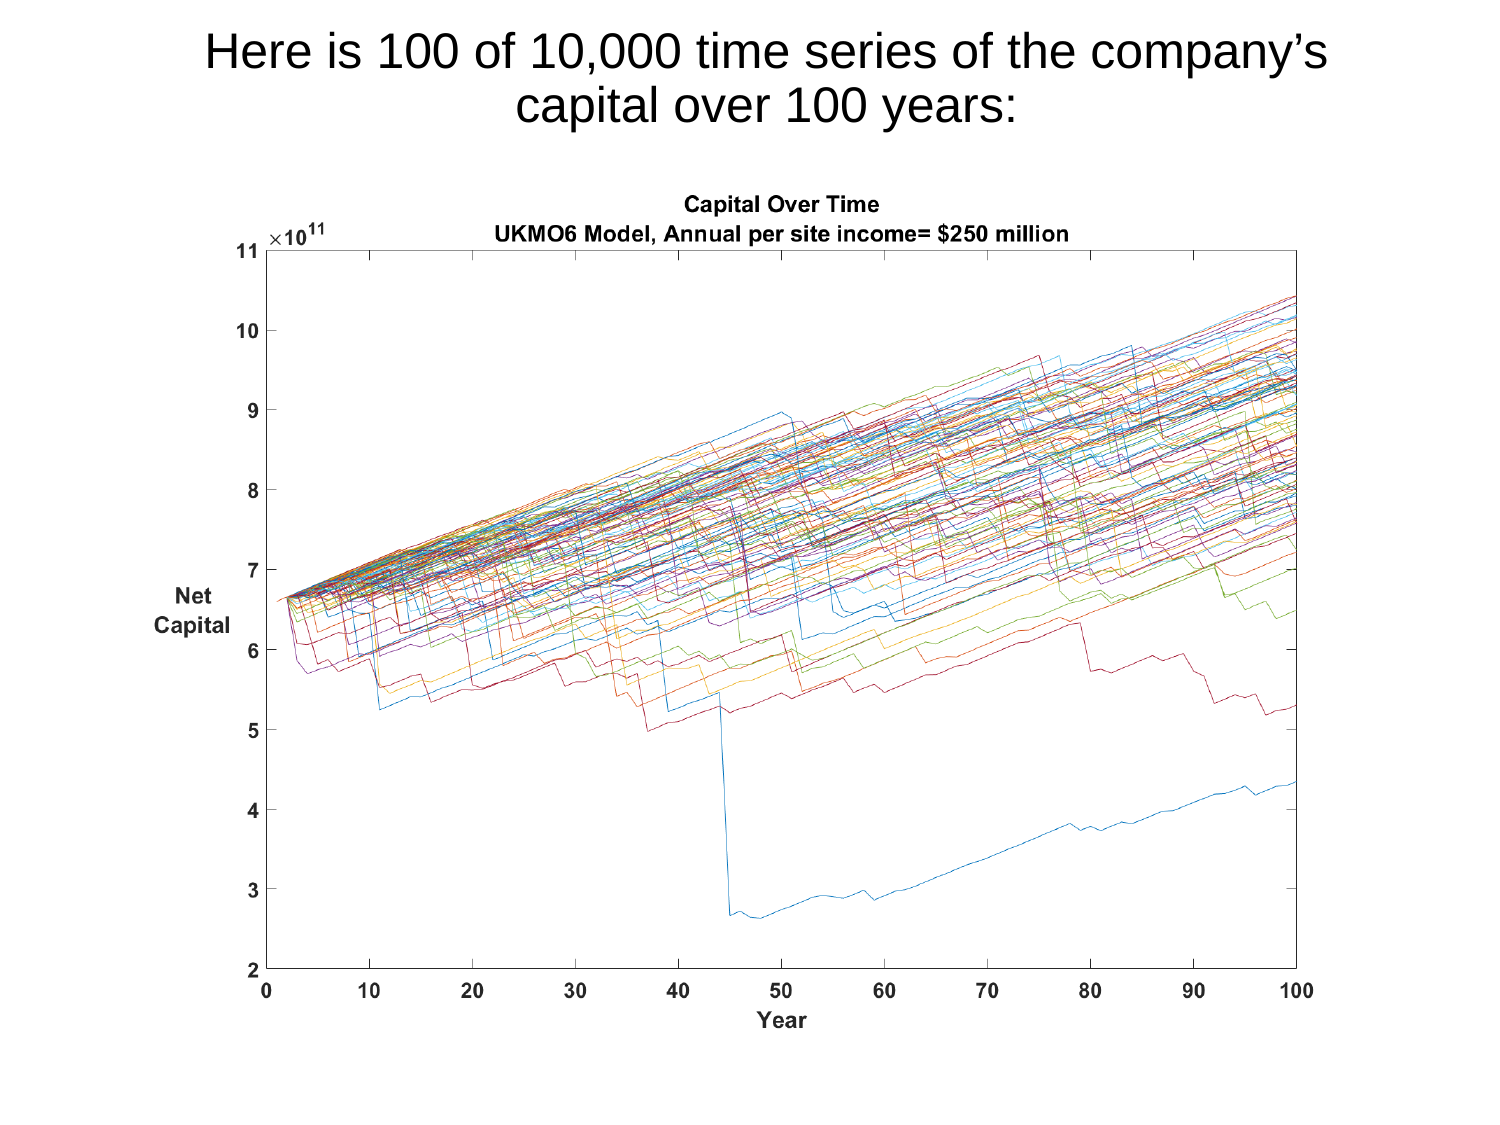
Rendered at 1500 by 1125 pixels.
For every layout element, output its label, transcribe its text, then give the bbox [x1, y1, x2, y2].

picture [93, 183, 1423, 1066]
title Here is 100 of 10,000 time series of the company’s capital over 100 years: [120, 0, 1414, 159]
